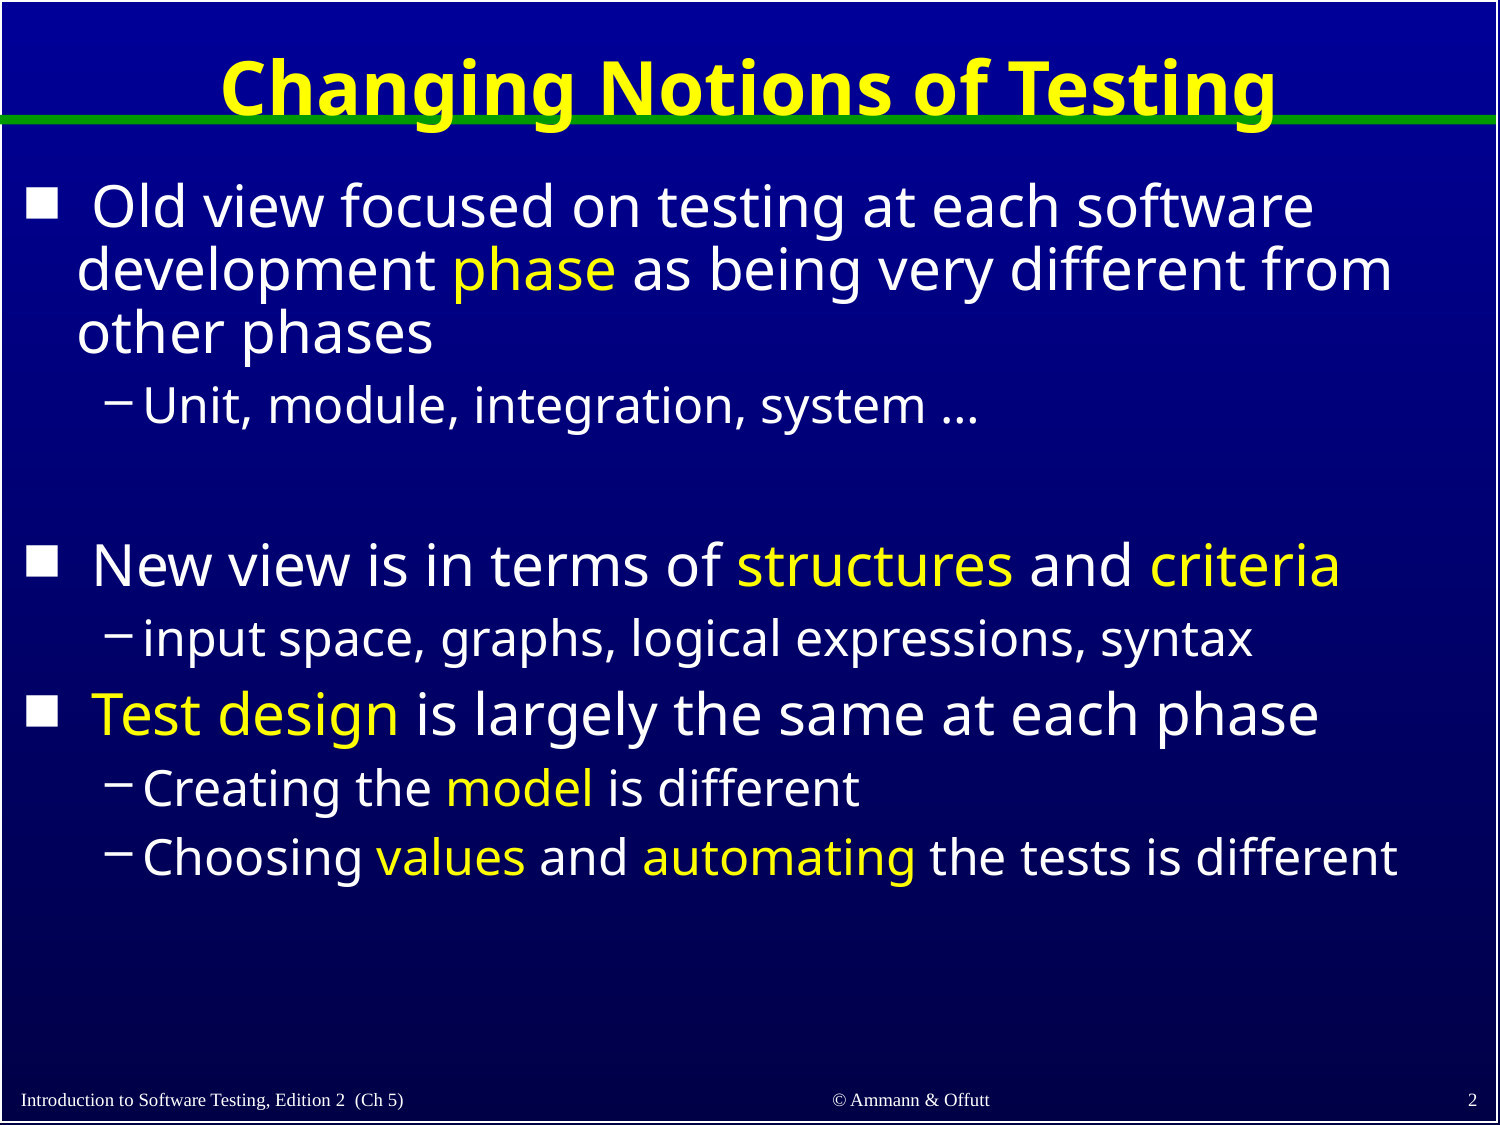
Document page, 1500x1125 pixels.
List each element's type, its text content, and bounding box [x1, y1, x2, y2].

list Old view focused on testing at each software development phase as being very different from other phases Unit, module, integration, system … New view is in terms of structures and criteria input space, graphs, logical expressions, syntax Test design is largely the same at each phase Creating the model is different Choosing values and automating the tests is different [14, 169, 1486, 1084]
title Changing Notions of Testing [7, 15, 1493, 167]
slide_number Introduction to Software Testing, Edition 2 (Ch 5) [5, 1077, 637, 1119]
slide_number 2 [1179, 1074, 1493, 1119]
footer © Ammann & Offutt [673, 1084, 1149, 1119]
